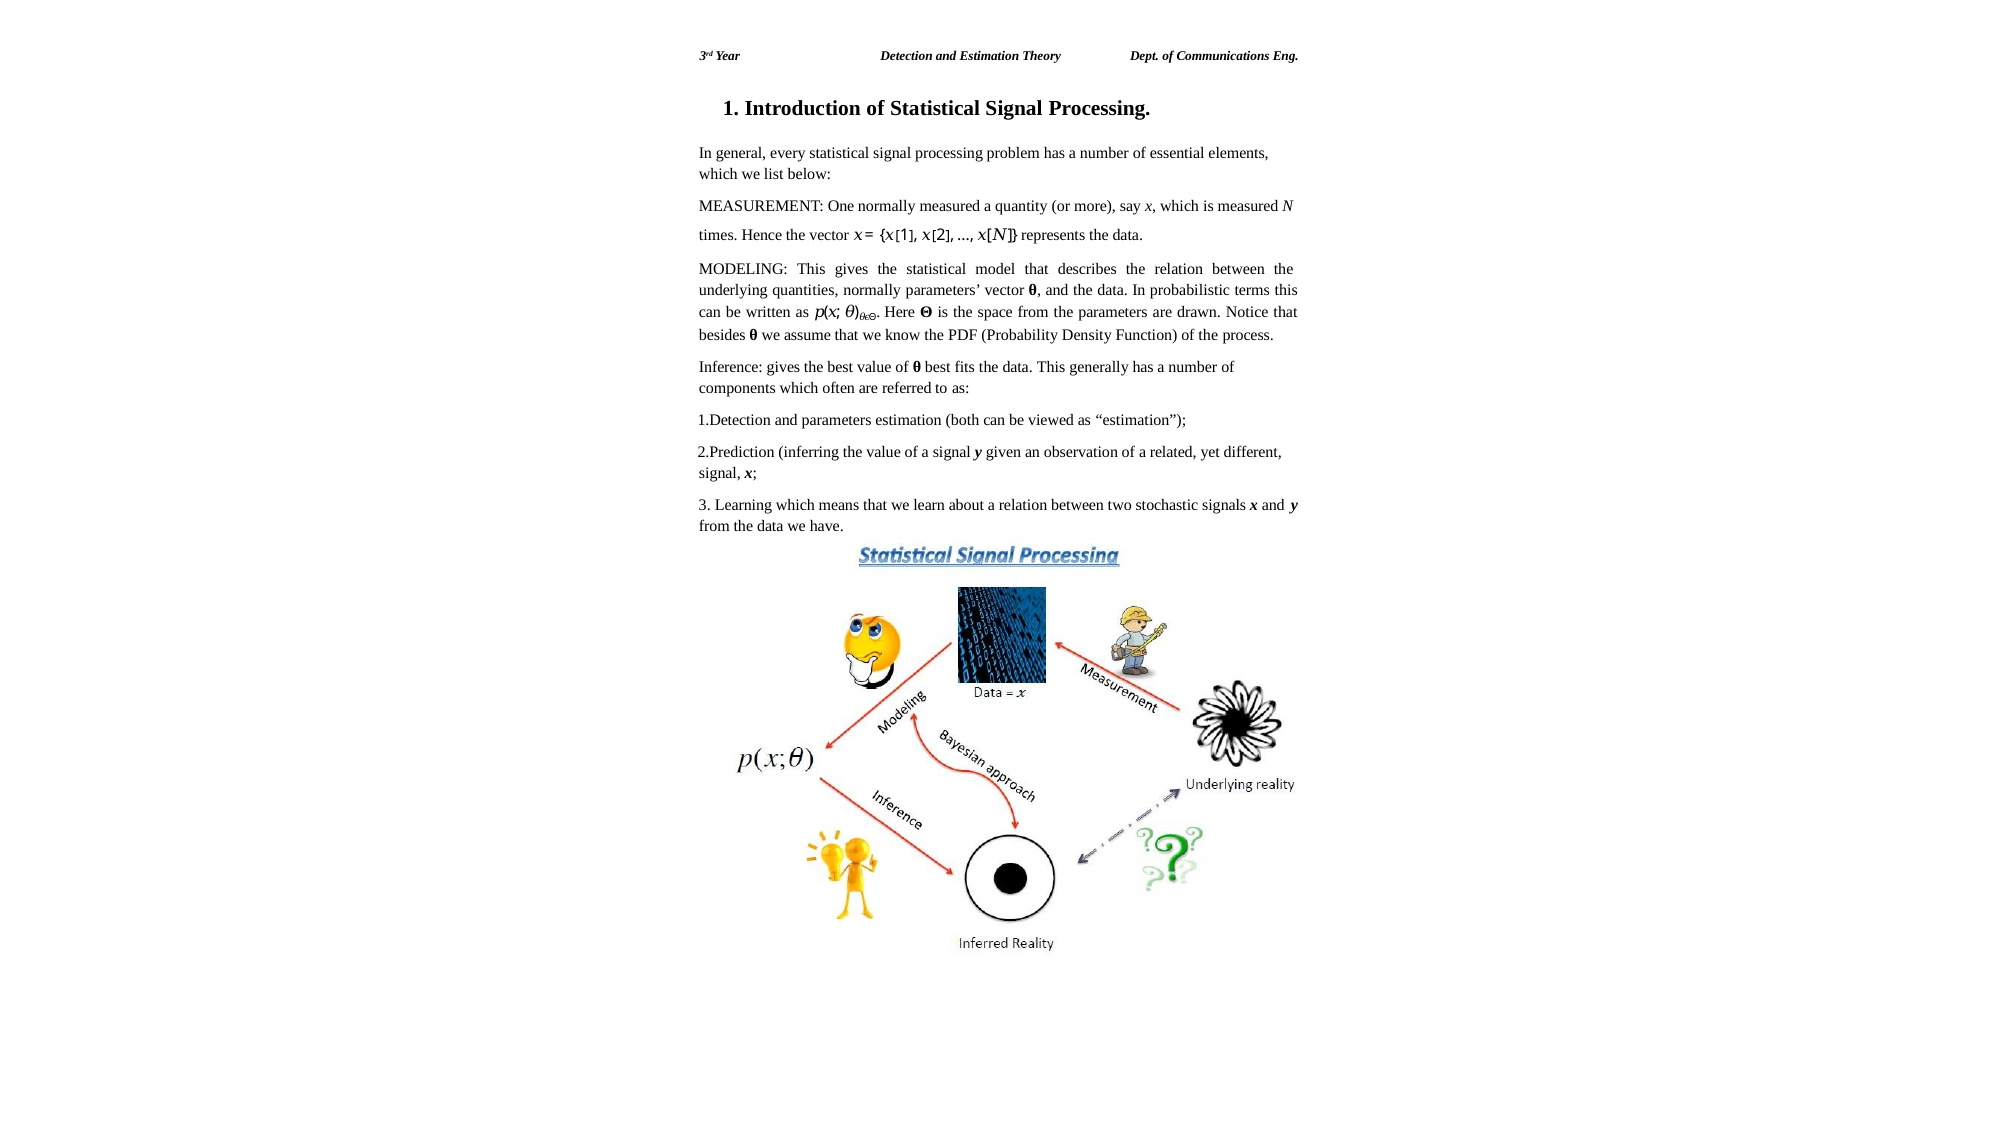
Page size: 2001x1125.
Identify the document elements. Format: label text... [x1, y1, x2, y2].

text_box Detection and Estimation Theory [878, 45, 1065, 63]
text_box 1. Introduction of Statistical Signal Processing. In general, every statistical signal processing problem has a number of essential elements, which we list below: MEASUREMENT: One normally measured a quantity (or more), say x, which is measured N times. Hence the vector 𝑥 = {𝑥[1], 𝑥[2], … , 𝑥[𝑁]} represents the data. MODELING: This gives the statistical model that describes the relation between the underlying quantities, normally parameters’ vector θ, and the data. In probabilistic terms this can be written as 𝑝(𝑥; 𝜃)𝜃𝜖Θ. Here Θ is the space from the parameters are drawn. Notice that besides θ we assume that we know the PDF (Probability Density Function) of the process. Inference: gives the best value of θ best fits the data. This generally has a number of components which often are referred to as: Detection and parameters estimation (both can be viewed as “estimation”); Prediction (inferring the value of a signal y given an observation of a related, yet different, signal, x; Learning which means that we learn about a relation between two stochastic signals x and y from the data we have. [697, 93, 1304, 535]
text_box [699, 537, 1305, 963]
text_box 3rd Year [698, 45, 745, 63]
text_box Dept. of Communications Eng. [1128, 45, 1302, 63]
